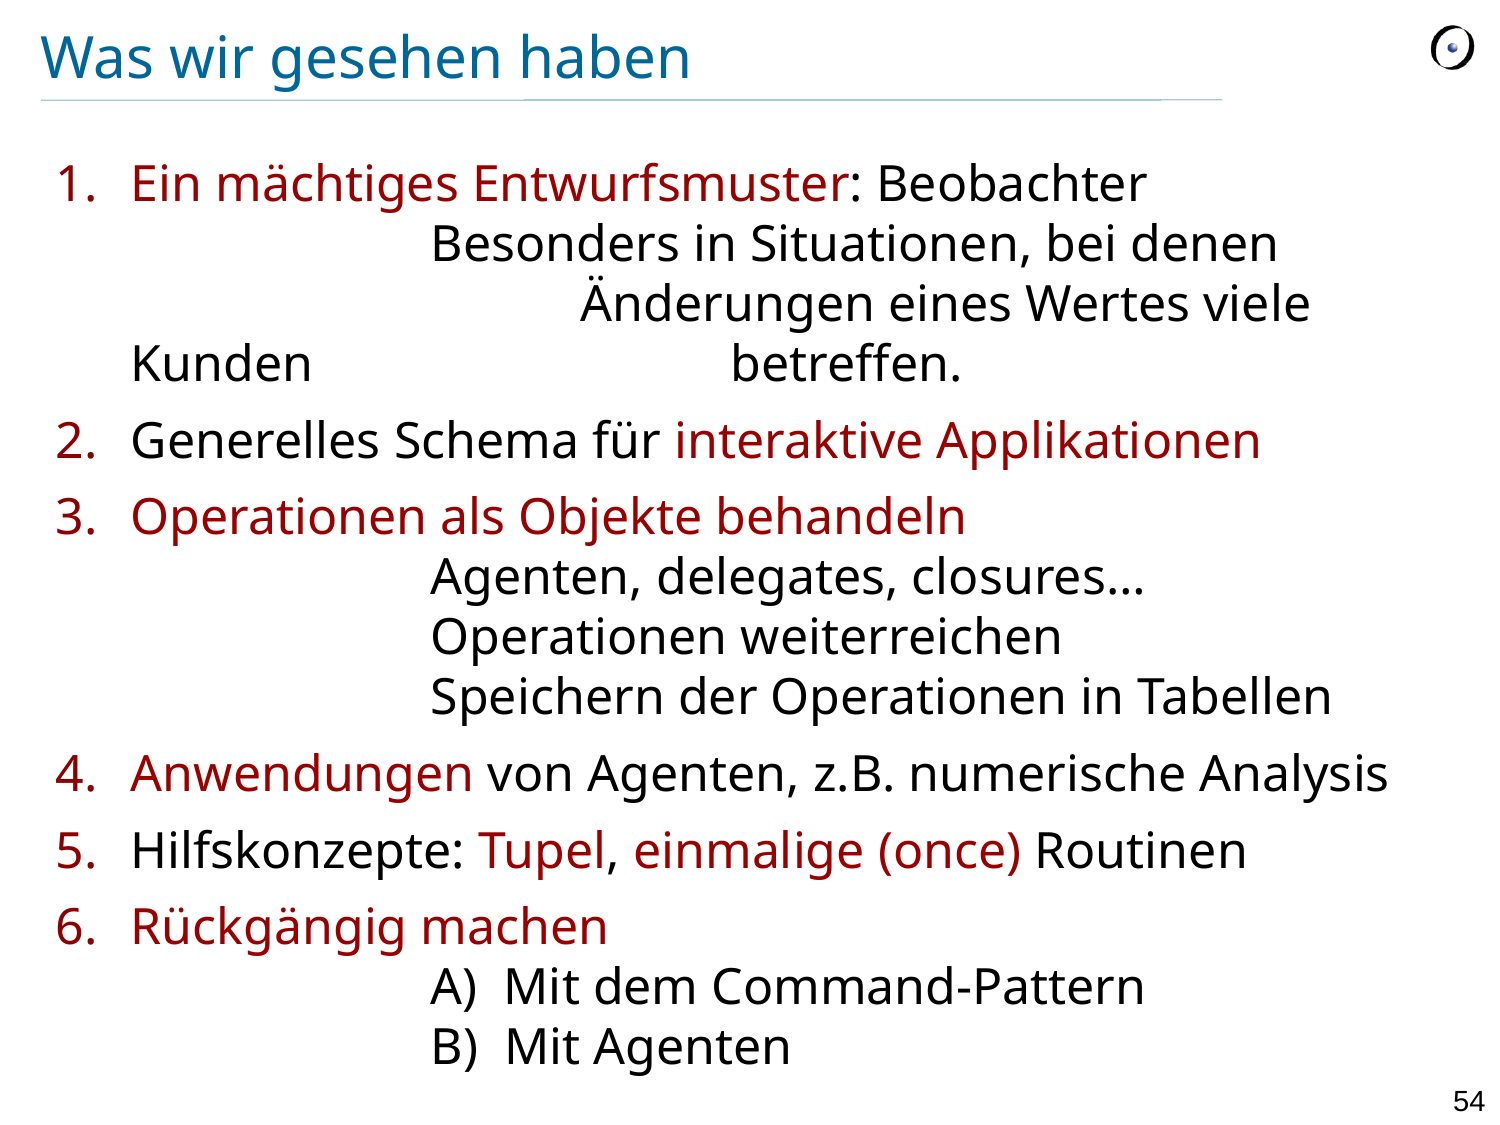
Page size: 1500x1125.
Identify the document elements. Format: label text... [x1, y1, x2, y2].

picture [1429, 20, 1476, 72]
title Was wir gesehen haben [40, 18, 1344, 91]
list Ein mächtiges Entwurfsmuster: Beobachter Besonders in Situationen, bei denen Änderungen eines Wertes viele Kunden betreffen. Generelles Schema für interaktive Applikationen Operationen als Objekte behandeln Agenten, delegates, closures… Operationen weiterreichen Speichern der Operationen in Tabellen Anwendungen von Agenten, z.B. numerische Analysis Hilfskonzepte: Tupel, einmalige (once) Routinen Rückgängig machen A) Mit dem Command-Pattern B) Mit Agenten [40, 143, 1451, 1071]
